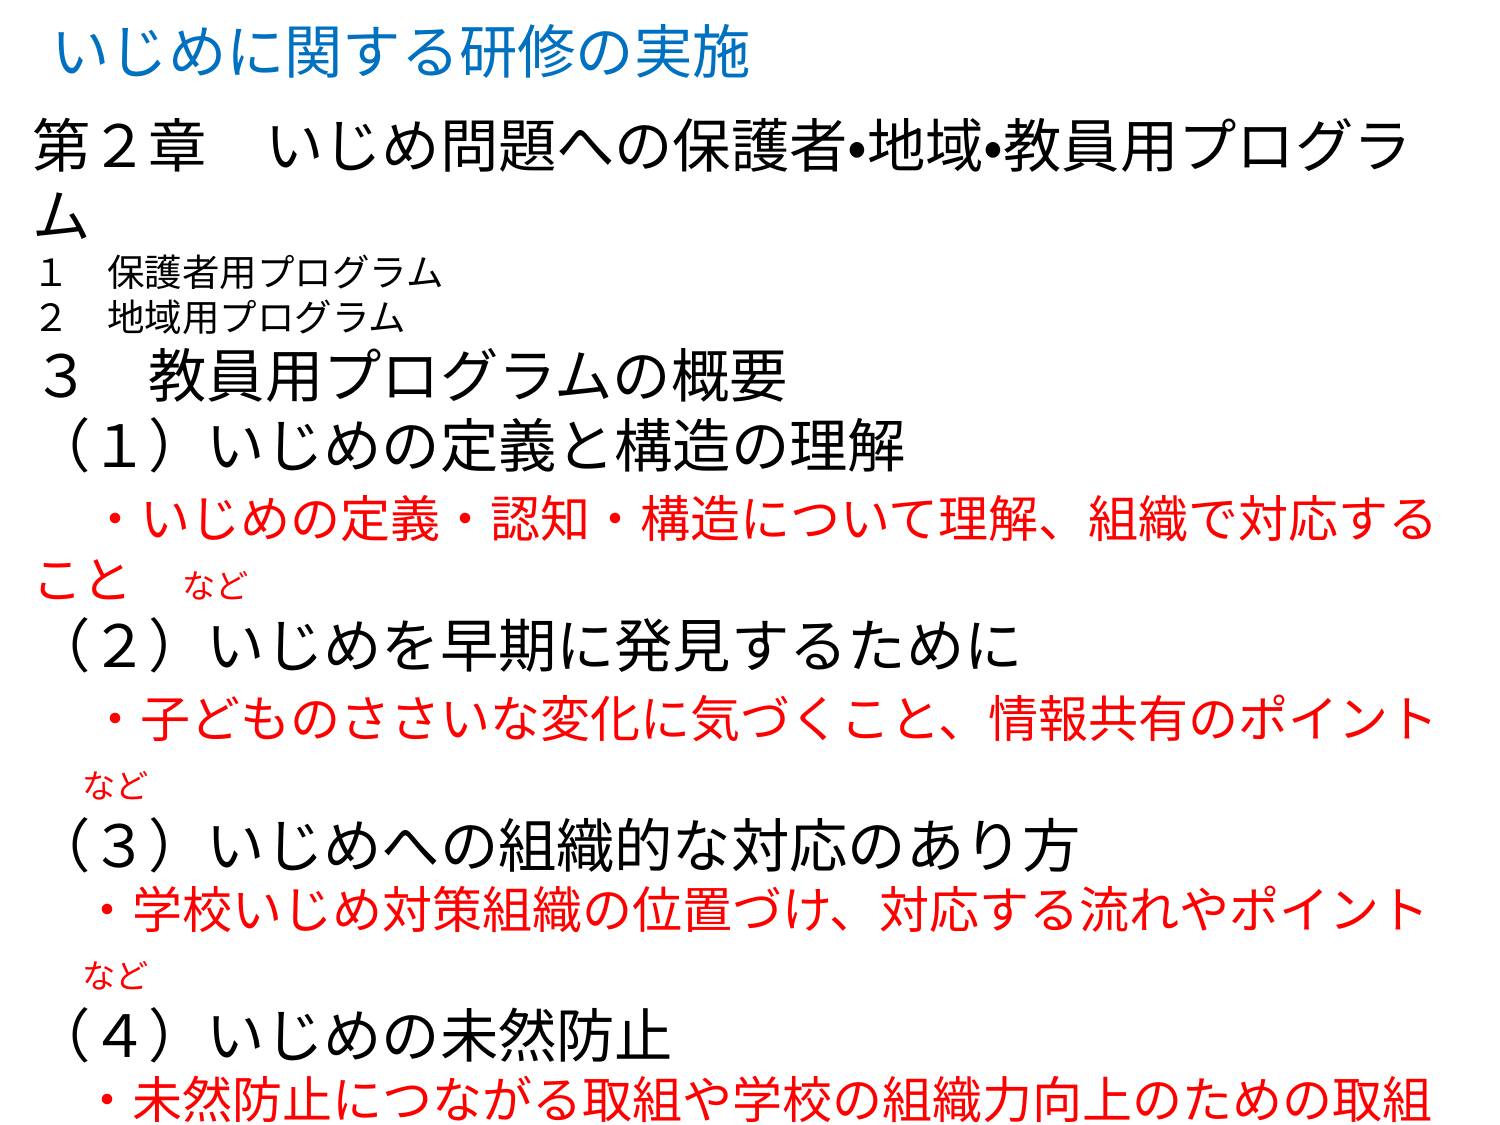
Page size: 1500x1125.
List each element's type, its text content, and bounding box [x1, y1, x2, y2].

list いじめに関する研修の実施 [36, 7, 1421, 101]
text_box 第２章 いじめ問題への保護者・地域・教員用プログラム １ 保護者用プログラム ２ 地域用プログラム ３ 教員用プログラムの概要 （１）いじめの定義と構造の理解 ・いじめの定義・認知・構造について理解、組織で対応すること など （２）いじめを早期に発見するために ・子どものささいな変化に気づくこと、情報共有のポイント など （３）いじめへの組織的な対応のあり方 ・学校いじめ対策組織の位置づけ、対応する流れやポイント など （４）いじめの未然防止 ・未然防止につながる取組や学校の組織力向上のための取組 など （５）いじめ事例を通した対応 ・事例を通して対応のあり方を教職員で共通理解 など 「高知家」いじめ予防等プログラムより [17, 101, 1481, 1125]
